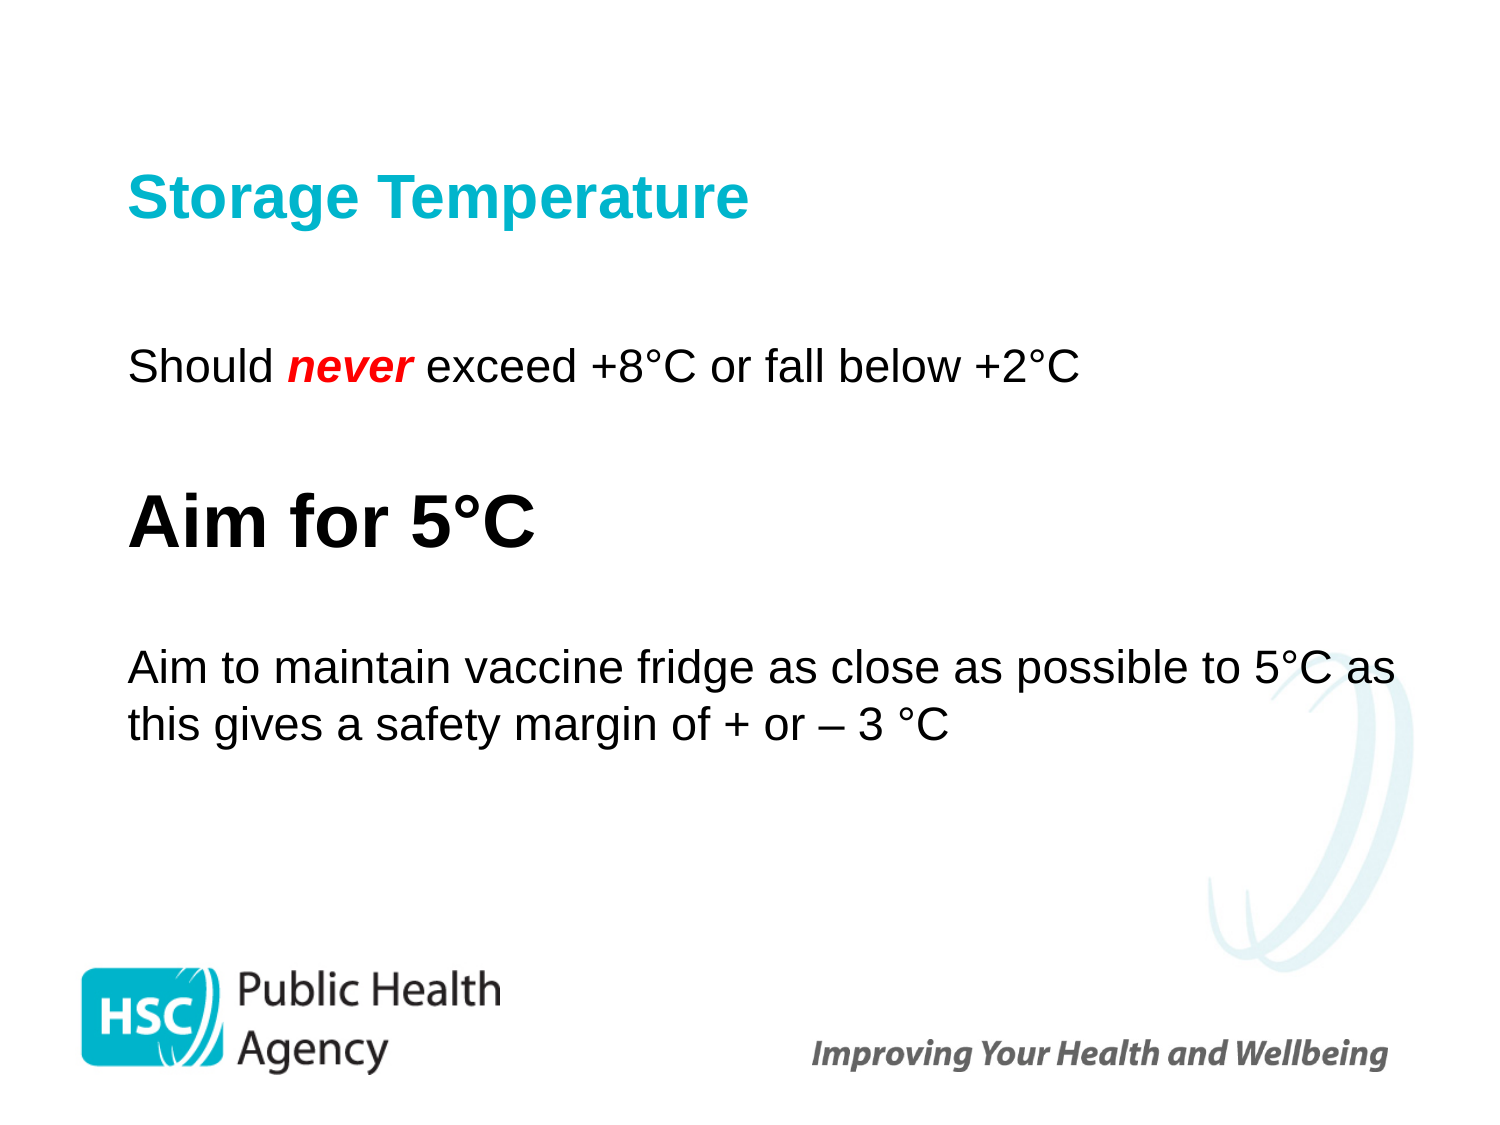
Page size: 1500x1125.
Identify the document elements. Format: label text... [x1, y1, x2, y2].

picture [75, 962, 500, 1075]
list Should never exceed +8°C or fall below +2°C Aim for 5°C Aim to maintain vaccine fridge as close as possible to 5°C as this gives a safety margin of + or – 3 °C [112, 327, 1438, 798]
title Storage Temperature [112, 99, 1438, 288]
picture [1187, 798, 1417, 978]
picture [812, 1039, 1388, 1072]
